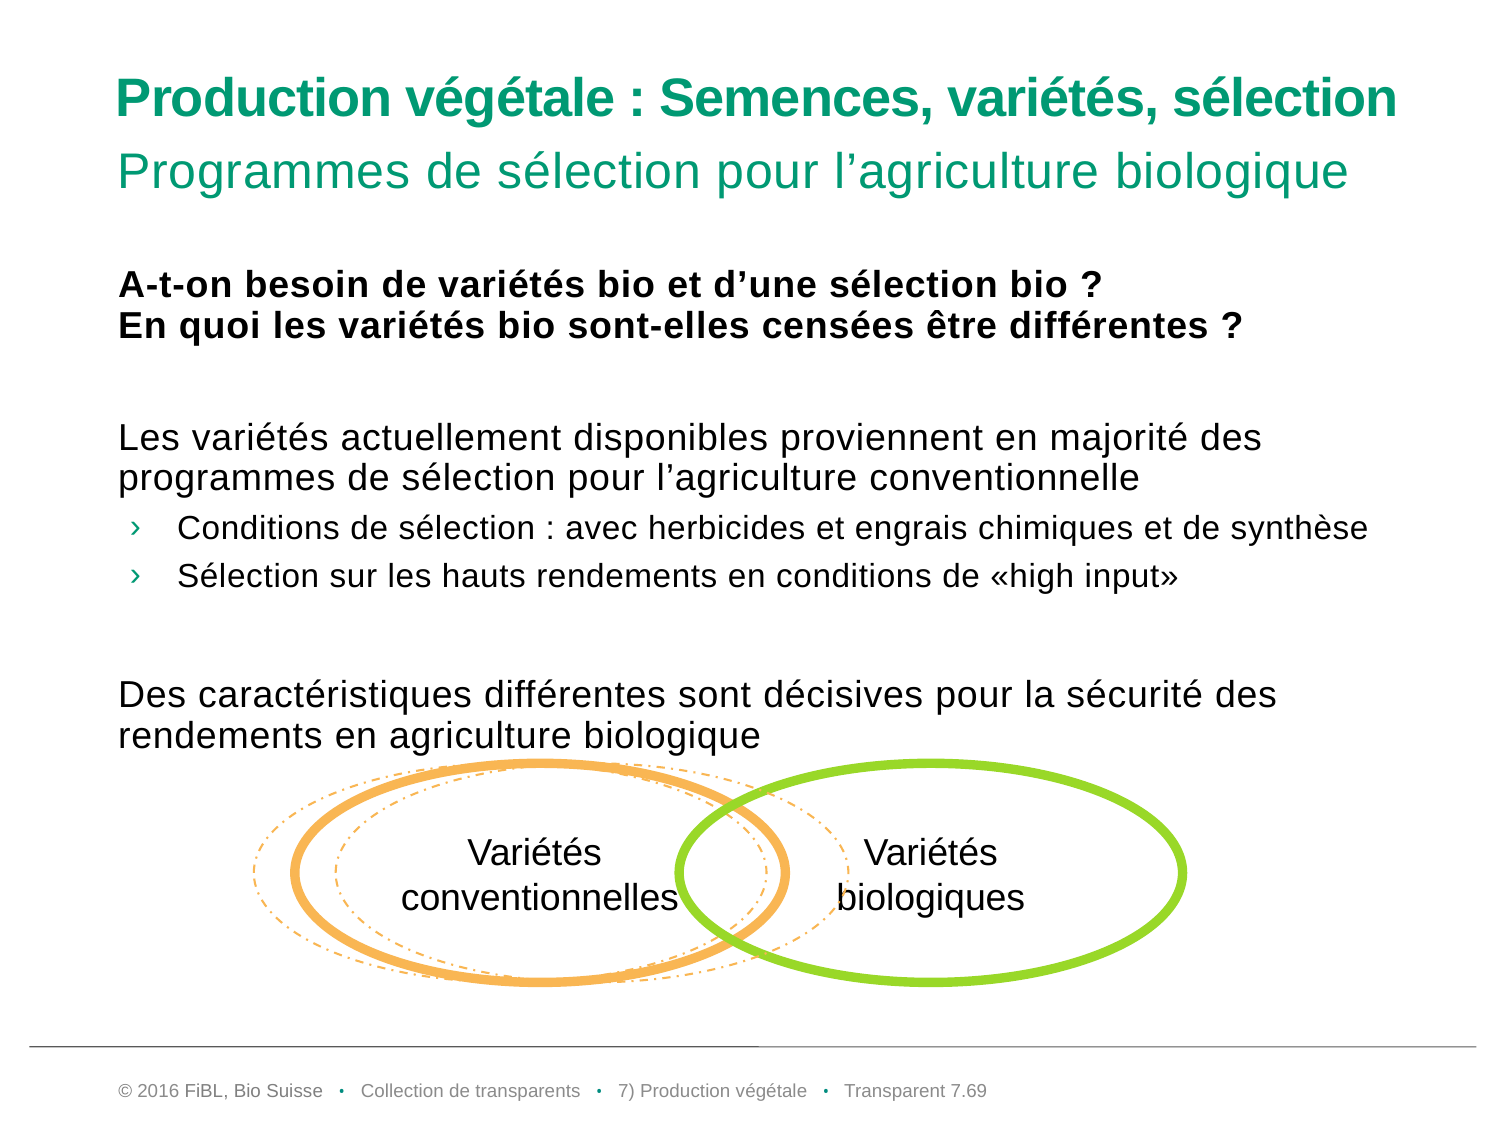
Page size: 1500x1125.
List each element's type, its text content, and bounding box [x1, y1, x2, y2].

list Programmes de sélection pour l’agriculture biologique [101, 137, 1397, 211]
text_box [253, 763, 1183, 983]
title Production végétale : Semences, variétés, sélection [100, 59, 1424, 138]
footer © 2016 FiBL, Bio Suisse • Collection de transparents • 7) Production végétale • Transparent 7.68 [103, 1055, 1140, 1125]
list A-t-on besoin de variétés bio et d’une sélection bio ? En quoi les variétés bio sont-elles censées être différentes ? Les variétés actuellement disponibles proviennent en majorité des programmes de sélection pour l’agriculture conventionnelle Conditions de sélection : avec herbicides et engrais chimiques et de synthèse Sélection sur les hauts rendements en conditions de «high input» Des caractéristiques différentes sont décisives pour la sécurité des rendements en agriculture biologique [103, 257, 1397, 976]
